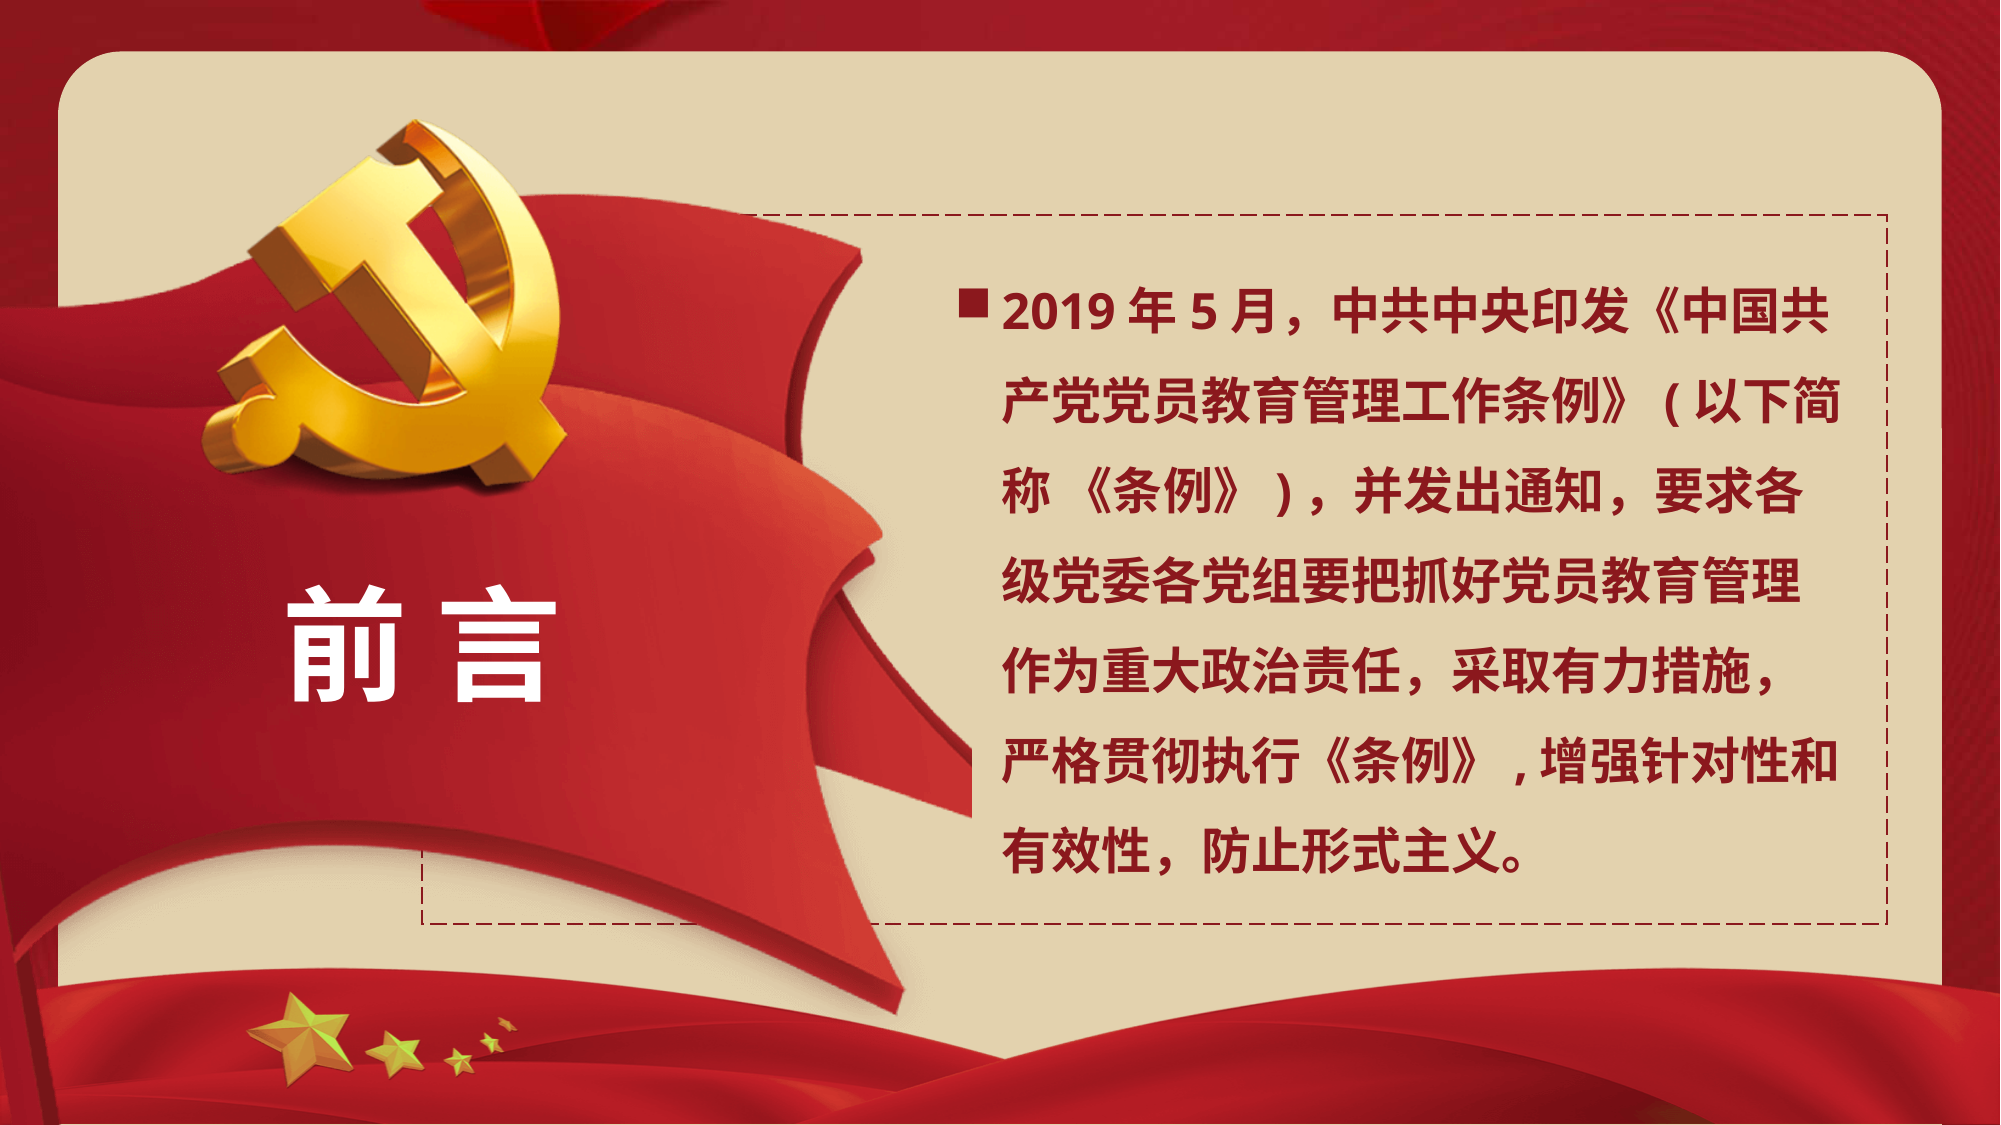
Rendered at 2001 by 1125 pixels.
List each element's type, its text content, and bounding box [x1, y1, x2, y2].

text_box [972, 214, 1888, 925]
picture [0, 0, 2000, 1125]
text_box 2019年5月，中共中央印发《中国共产党党员教育管理工作条例》(以下简称 《条例》)，并发出通知，要求各级党委各党组要把抓好党员教育管理作为重大政治责任，采取有力措施，严格贯彻执行《条例》,增强针对性和有效性，防止形式主义。 [972, 242, 1863, 887]
